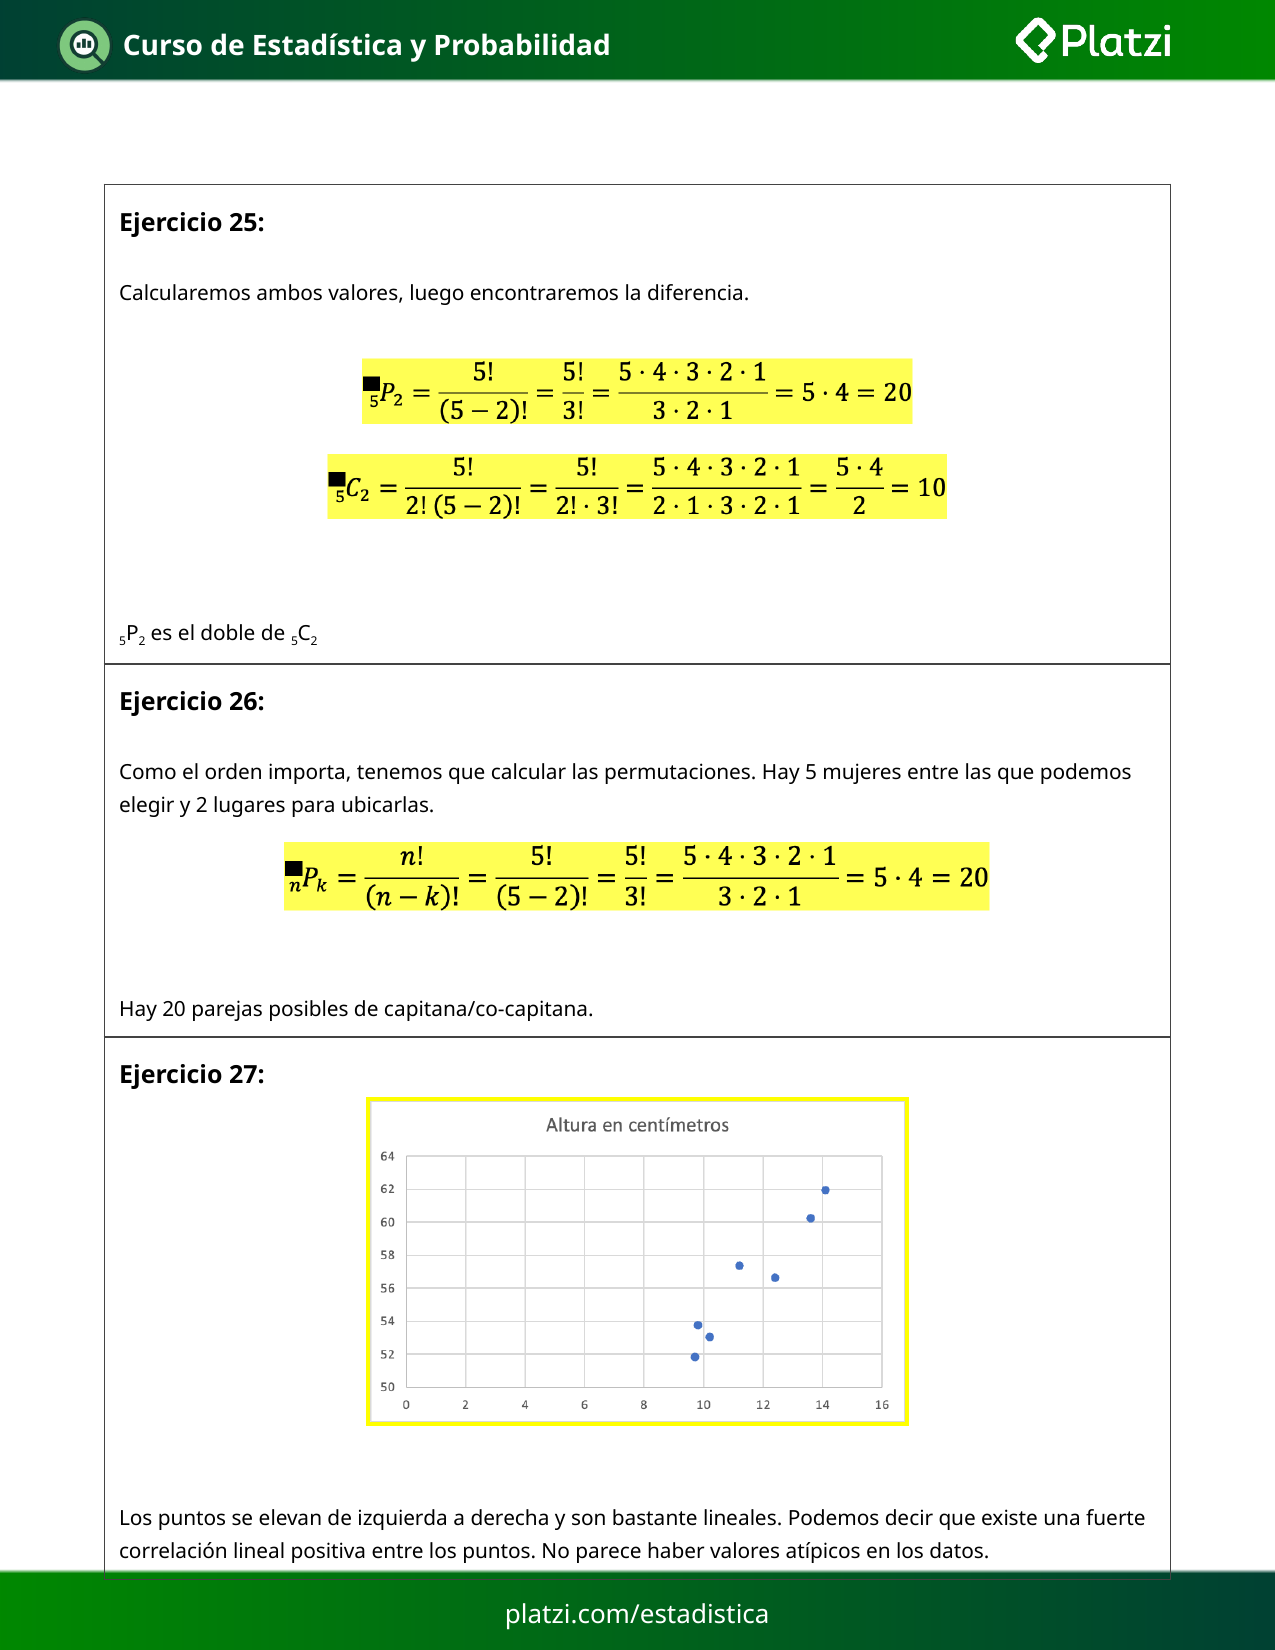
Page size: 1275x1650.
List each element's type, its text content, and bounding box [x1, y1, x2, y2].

table_header Ejercicio 25: Calcularemos ambos valores, luego encontraremos la diferencia. 5P2 es el doble de 5C2 [105, 185, 1170, 663]
table_cell Ejercicio 27: Los puntos se elevan de izquierda a derecha y son bastante lineales. Podemos decir que existe una fuerte correlación lineal positiva entre los puntos. No parece haber valores atípicos en los datos. [105, 1038, 1170, 1579]
subtitle platzi.com/estadistica [200, 1580, 1075, 1650]
table_cell Ejercicio 26: Como el orden importa, tenemos que calcular las permutaciones. Hay 5 mujeres entre las que podemos elegir y 2 lugares para ubicarlas. Hay 20 parejas posibles de capitana/co-capitana. [105, 665, 1170, 1036]
picture [307, 339, 967, 532]
picture [270, 824, 1004, 924]
picture [0, 0, 1275, 1650]
picture [369, 1100, 906, 1423]
title Curso de Estadística y Probabilidad [101, 6, 977, 86]
